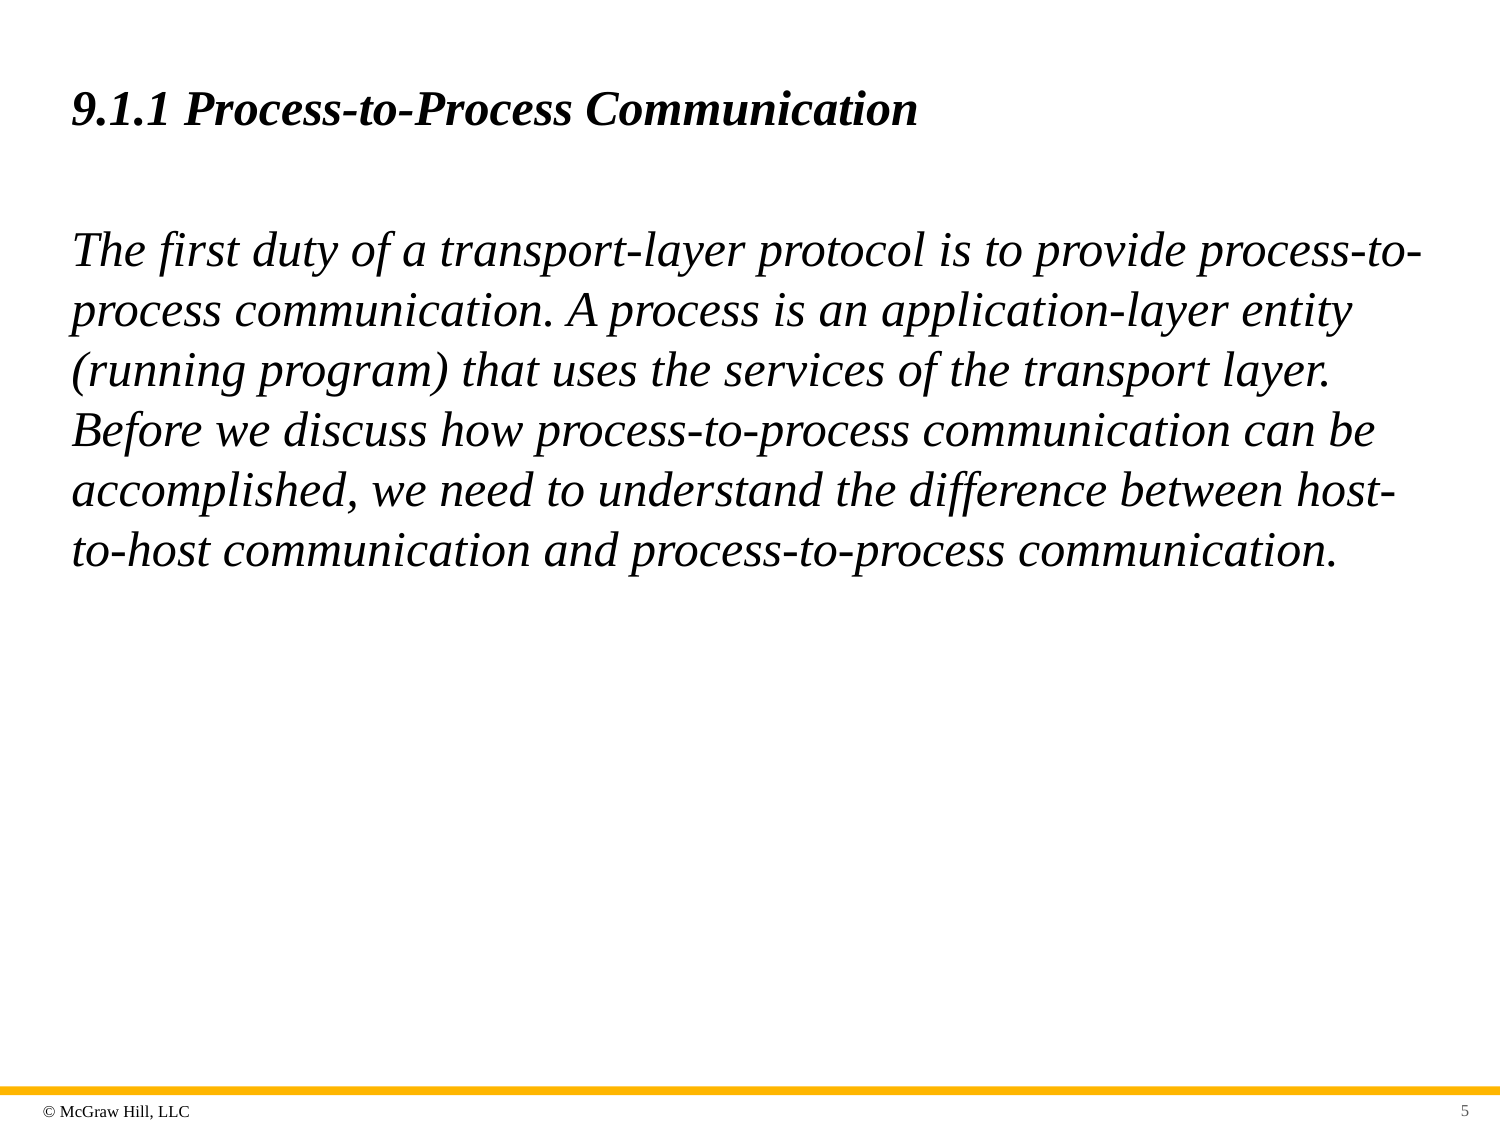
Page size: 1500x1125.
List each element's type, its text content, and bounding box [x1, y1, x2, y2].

title 9.1.1 Process-to-Process Communication [56, 50, 1444, 162]
slide_number 5 [1418, 1096, 1477, 1123]
list The first duty of a transport-layer protocol is to provide process-to-process communication. A process is an application-layer entity (running program) that uses the services of the transport layer. Before we discuss how process-to-process communication can be accomplished, we need to understand the difference between host-to-host communication and process-to-process communication. [56, 209, 1444, 1056]
